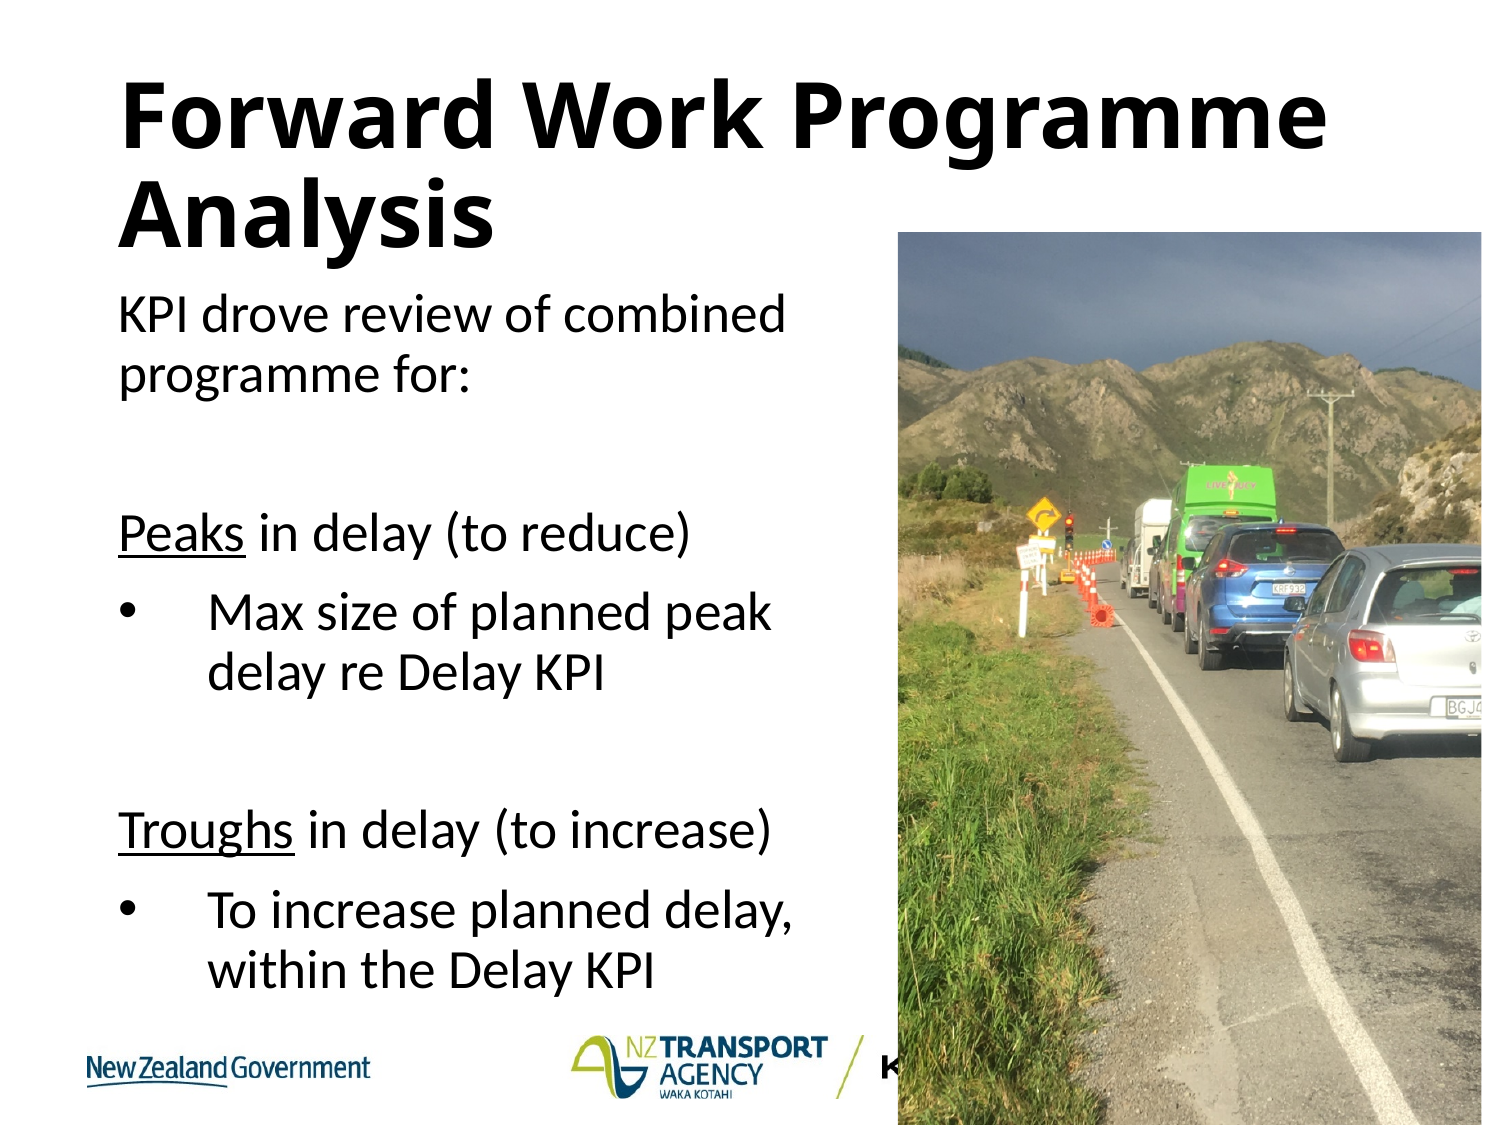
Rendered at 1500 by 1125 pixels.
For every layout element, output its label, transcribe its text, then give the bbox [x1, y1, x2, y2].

list KPI drove review of combined programme for: Peaks in delay (to reduce) Max size of planned peak delay re Delay KPI Troughs in delay (to increase) To increase planned delay, within the Delay KPI [103, 277, 851, 1014]
title Forward Work Programme Analysis [103, 59, 1397, 278]
picture [87, 232, 1500, 1124]
